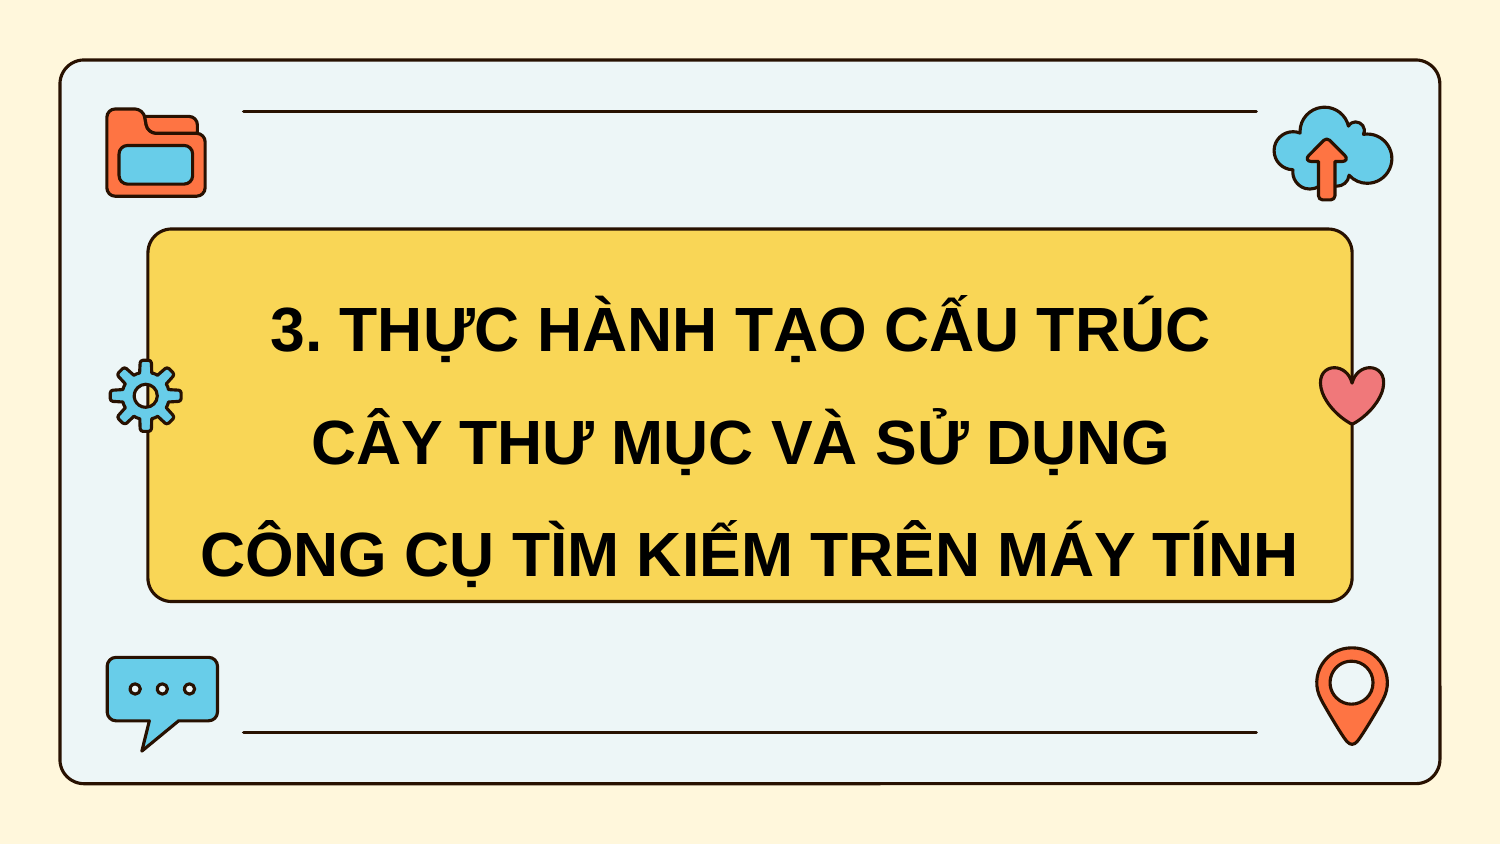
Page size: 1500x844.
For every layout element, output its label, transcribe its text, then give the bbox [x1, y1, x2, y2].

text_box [1273, 106, 1398, 201]
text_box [243, 110, 1257, 733]
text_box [106, 108, 206, 197]
text_box [1320, 367, 1384, 424]
text_box [110, 360, 182, 432]
text_box [1261, 597, 1343, 602]
text_box 3. THỰC HÀNH TẠO CẤU TRÚC CÂY THƯ MỤC VÀ SỬ DỤNG CÔNG CỤ TÌM KIẾM TRÊN MÁY TÍNH [1261, 244, 1500, 597]
text_box 3. THỰC HÀNH TẠO CẤU TRÚC CÂY THƯ MỤC VÀ SỬ DỤNG CÔNG CỤ TÌM KIẾM TRÊN MÁY TÍNH [0, 244, 238, 597]
text_box [157, 597, 238, 602]
text_box [149, 228, 238, 244]
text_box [106, 657, 218, 752]
text_box [1261, 229, 1351, 244]
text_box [1308, 647, 1396, 745]
